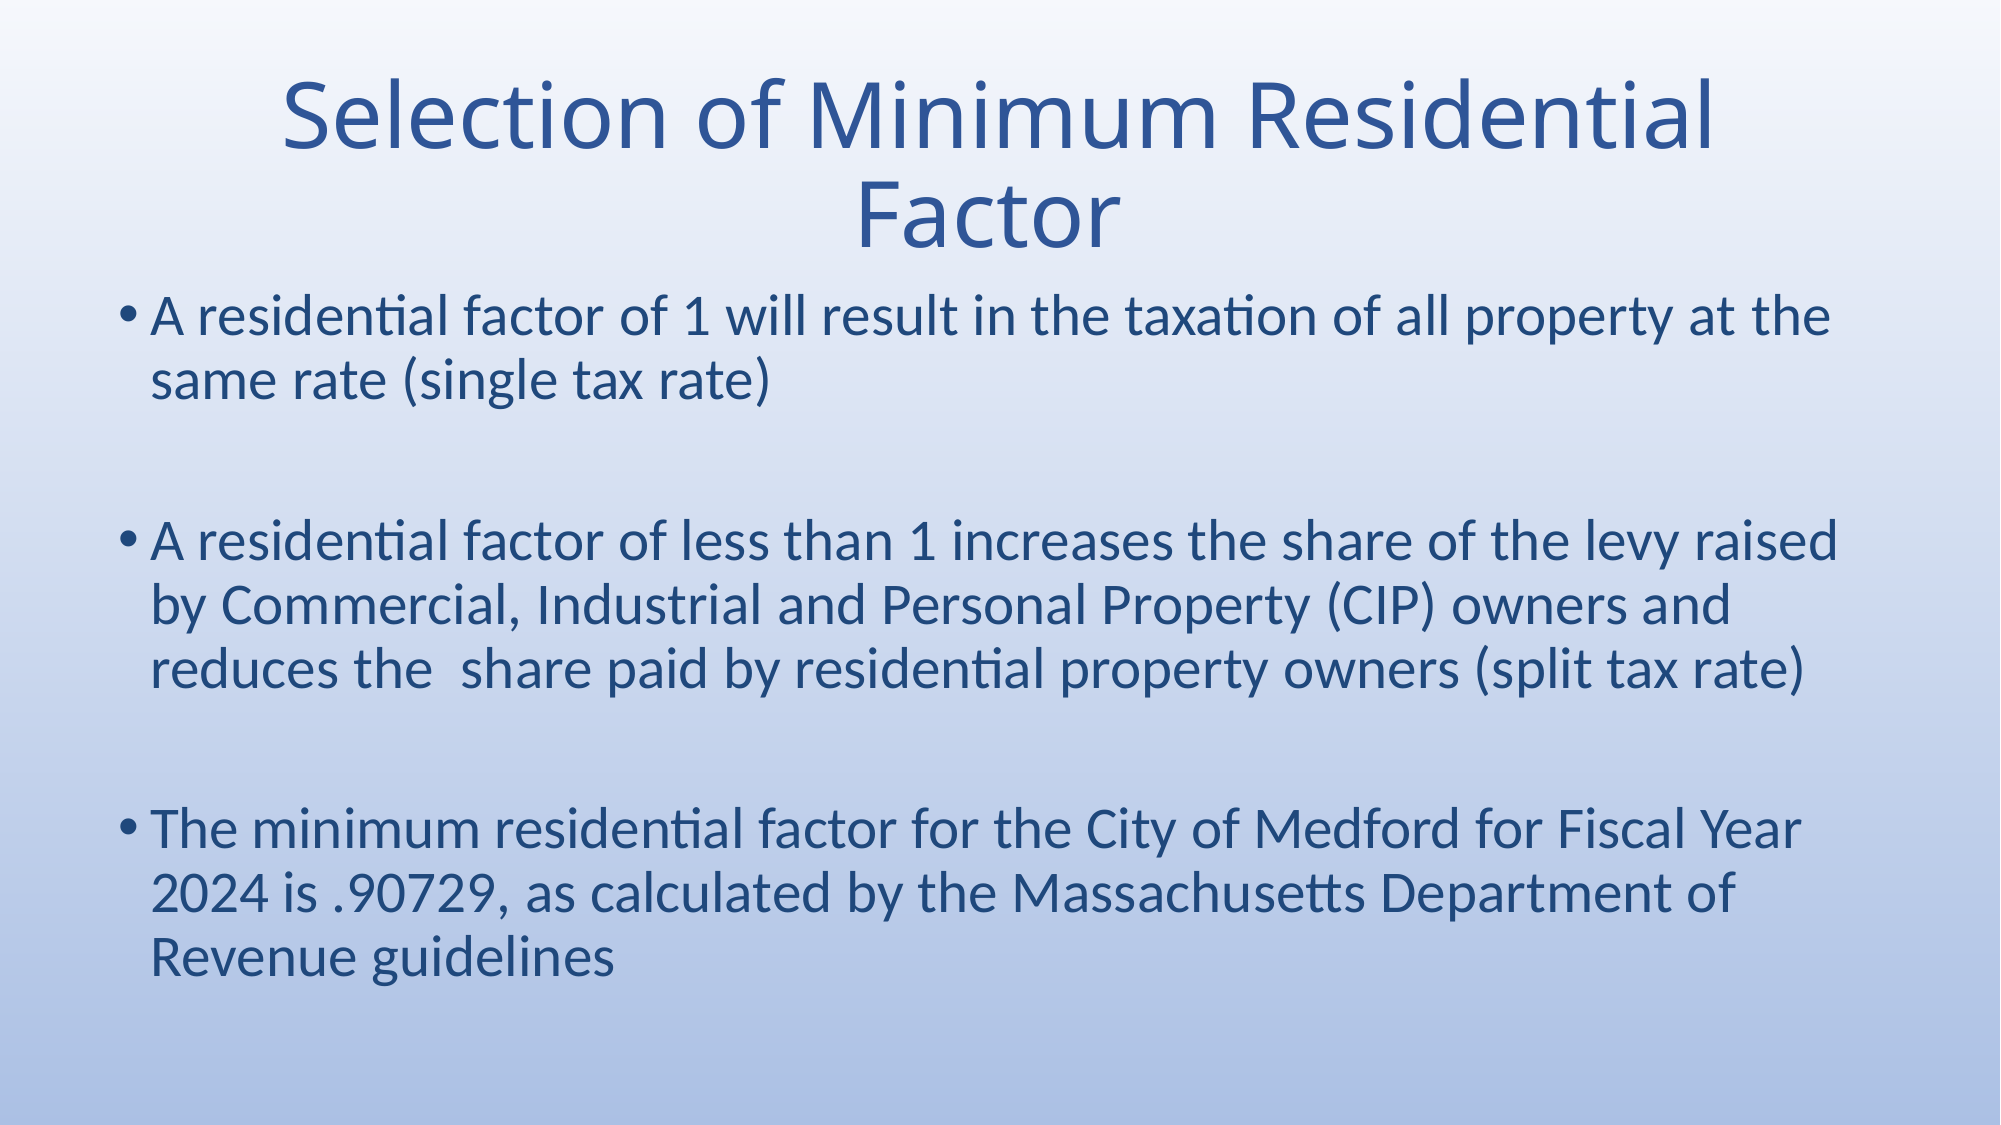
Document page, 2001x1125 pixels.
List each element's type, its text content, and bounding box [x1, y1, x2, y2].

list A residential factor of 1 will result in the taxation of all property at the same rate (single tax rate) A residential factor of less than 1 increases the share of the levy raised by Commercial, Industrial and Personal Property (CIP) owners and reduces the share paid by residential property owners (split tax rate) The minimum residential factor for the City of Medford for Fiscal Year 2024 is .90729, as calculated by the Massachusetts Department of Revenue guidelines [103, 277, 1863, 1014]
title Selection of Minimum Residential Factor [137, 59, 1863, 277]
